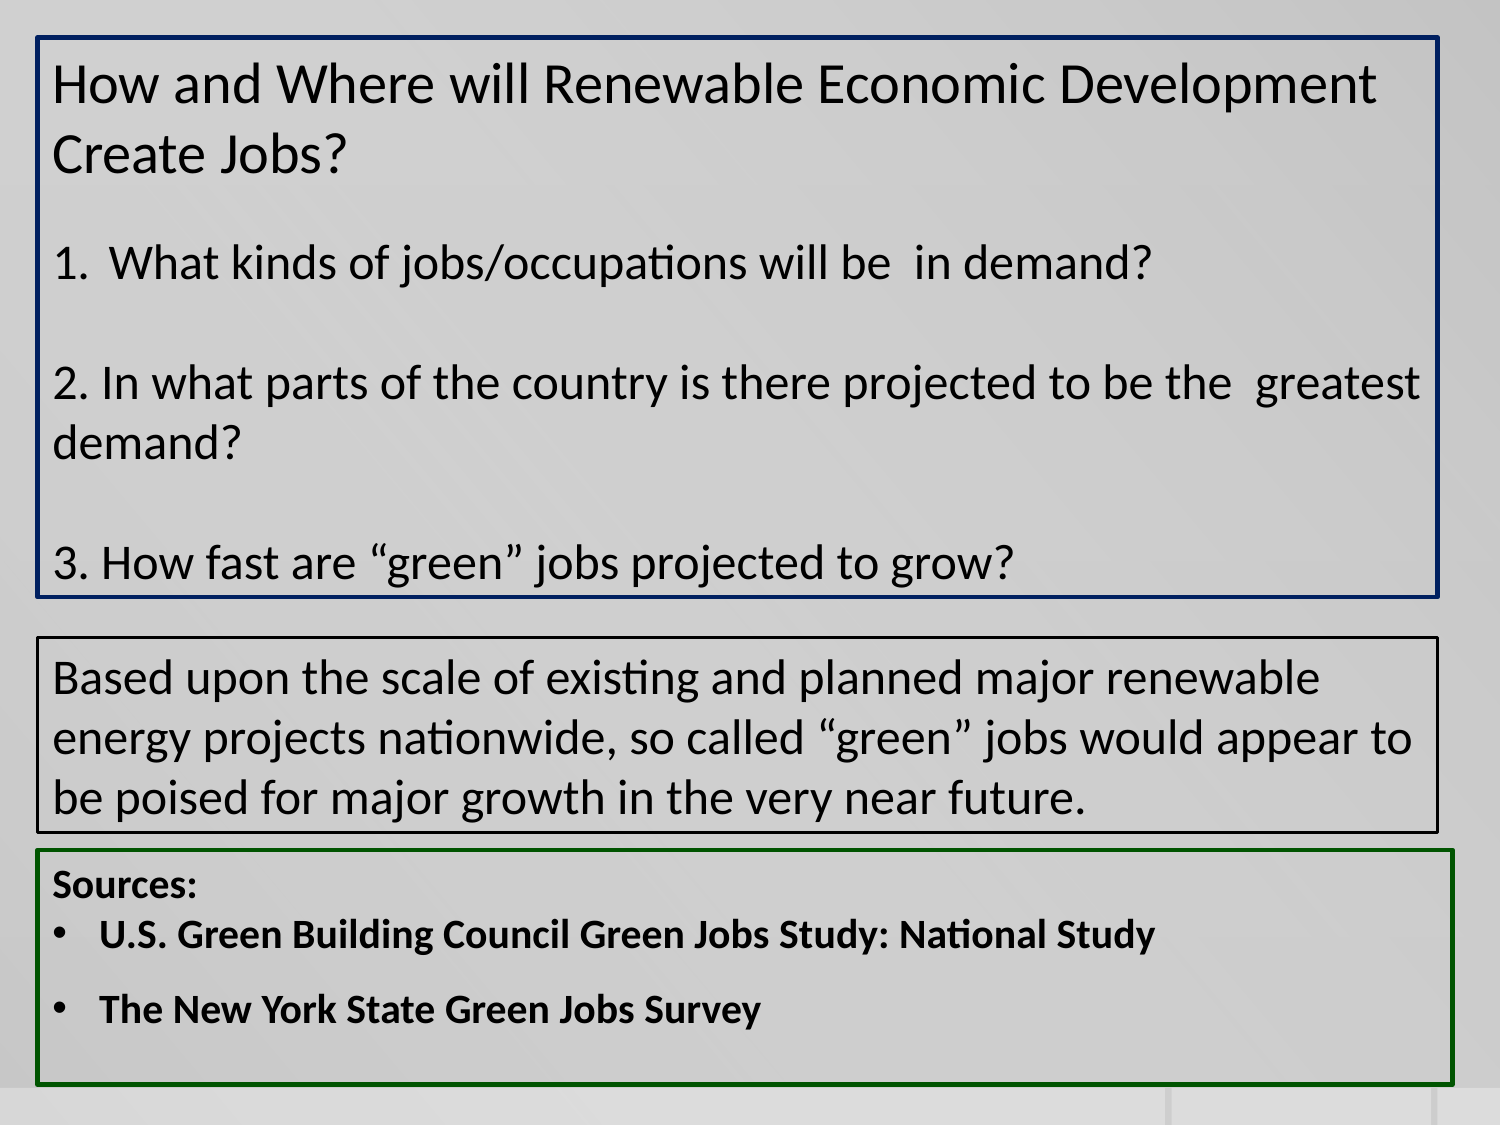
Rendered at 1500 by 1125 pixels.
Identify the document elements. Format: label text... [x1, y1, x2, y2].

text_box Based upon the scale of existing and planned major renewable energy projects nationwide, so called “green” jobs would appear to be poised for major growth in the very near future. [37, 637, 1438, 833]
text_box Sources: U.S. Green Building Council Green Jobs Study: National Study The New York State Green Jobs Survey [37, 849, 1453, 1085]
text_box How and Where will Renewable Economic Development Create Jobs? What kinds of jobs/occupations will be in demand? 2. In what parts of the country is there projected to be the greatest demand? 3. How fast are “green” jobs projected to grow? [37, 37, 1438, 598]
